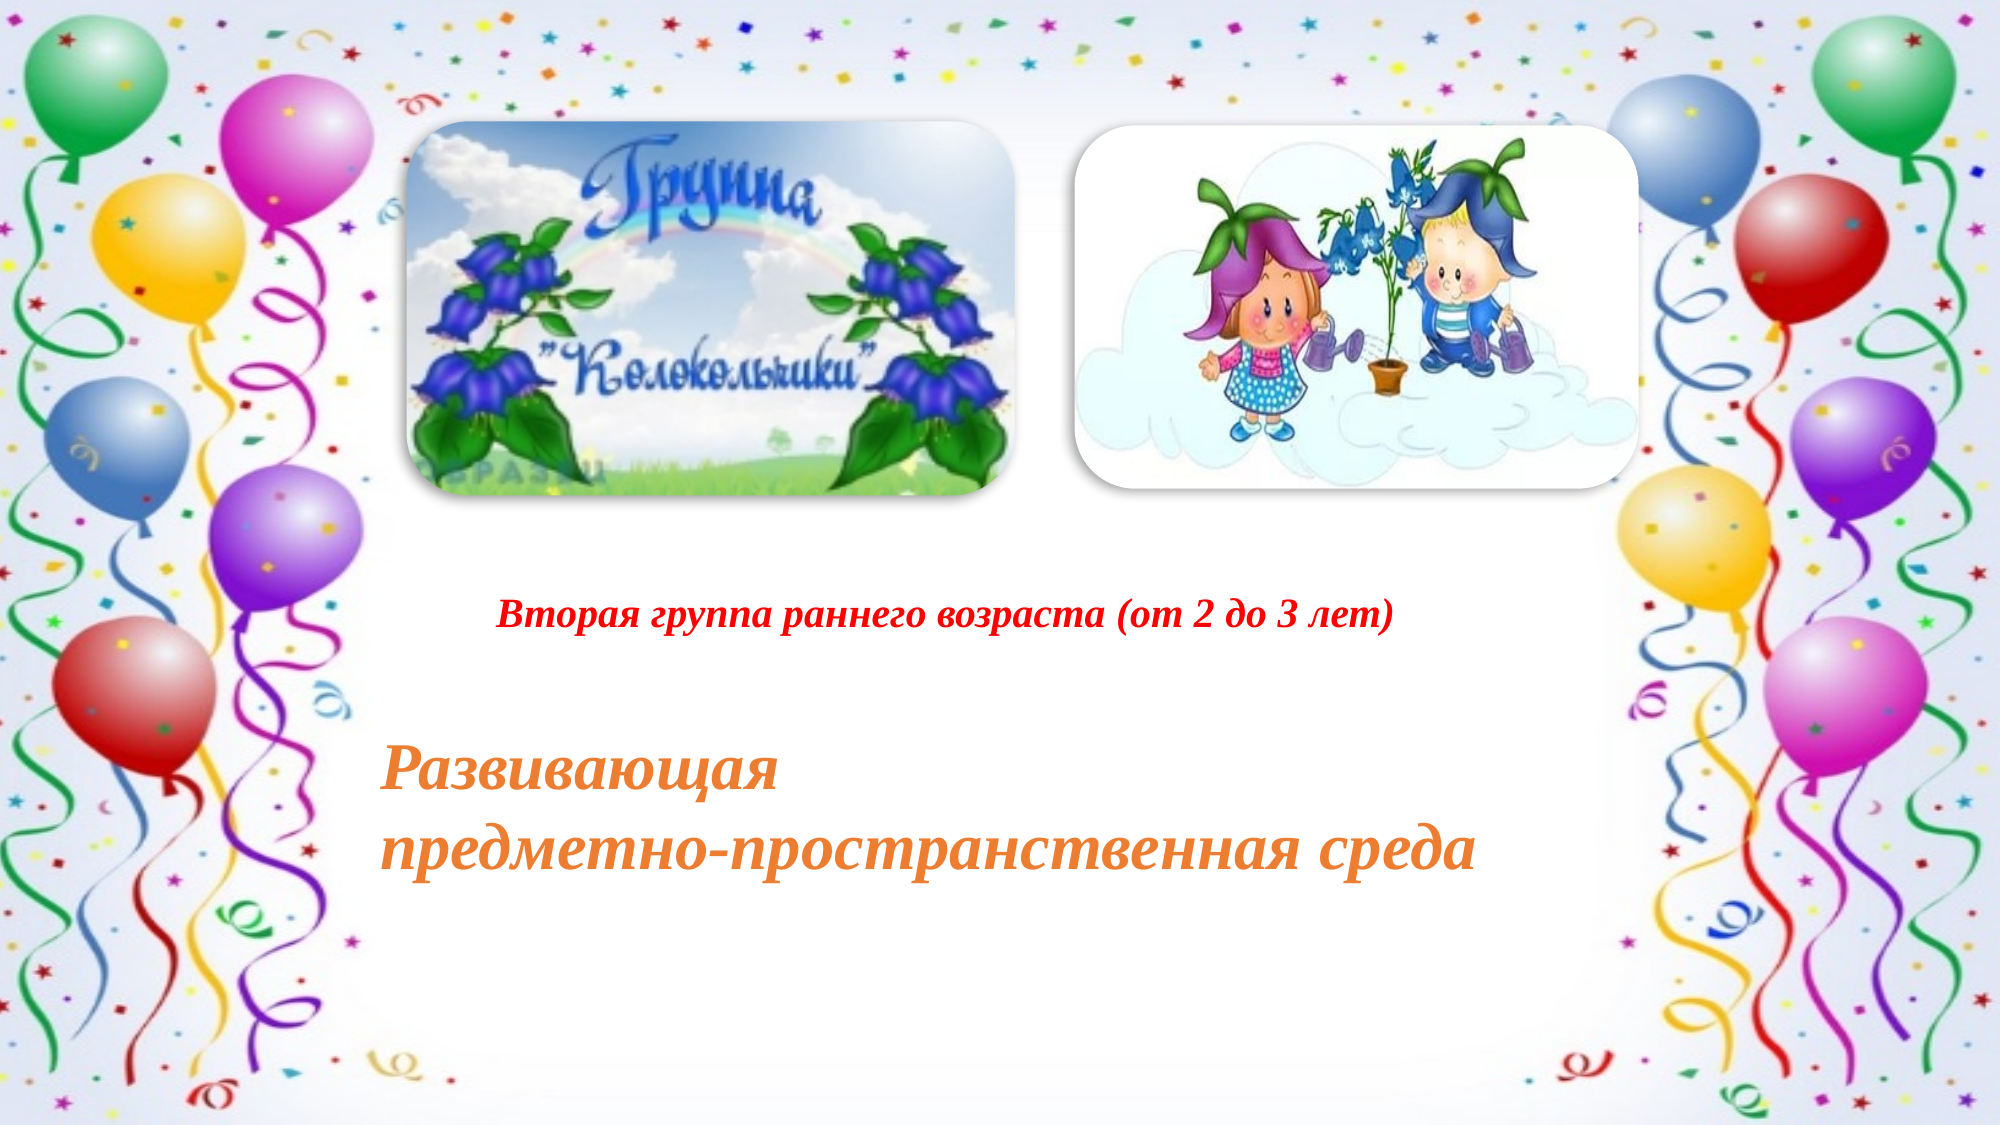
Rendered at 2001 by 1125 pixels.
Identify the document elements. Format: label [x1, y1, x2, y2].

picture [1074, 125, 1639, 489]
list [0, 0, 2000, 1125]
picture [406, 121, 1015, 496]
